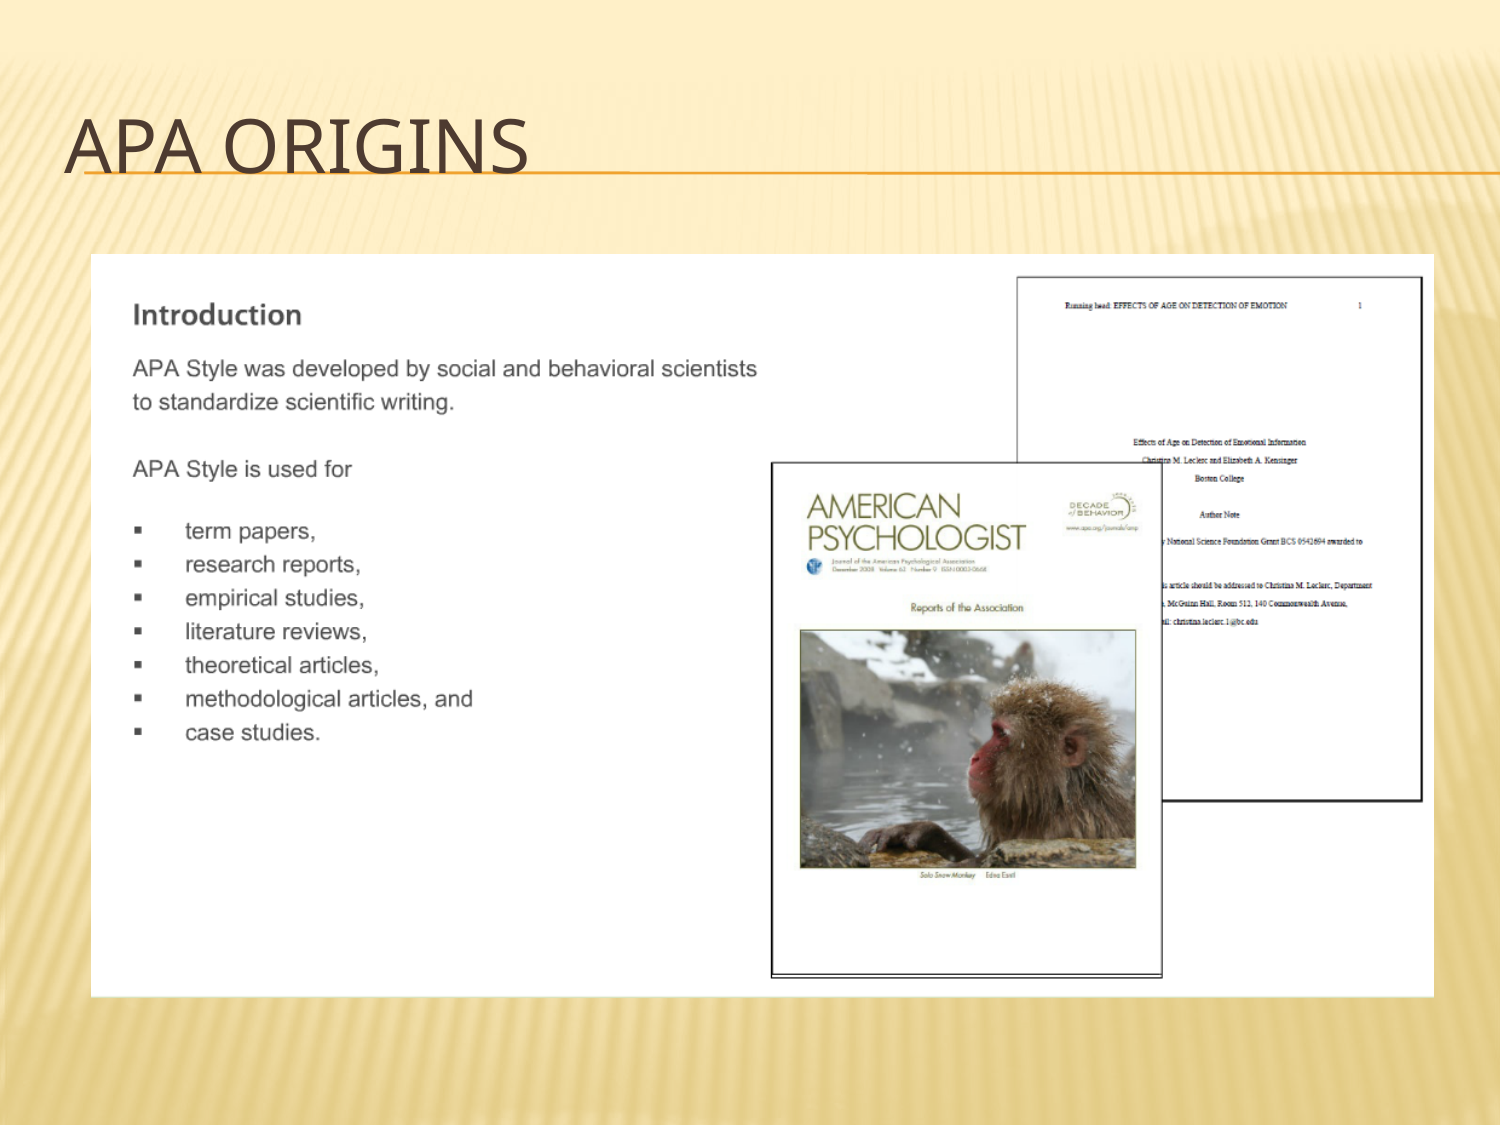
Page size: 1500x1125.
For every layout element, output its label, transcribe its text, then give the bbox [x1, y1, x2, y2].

title APA origins [50, 75, 1475, 213]
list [91, 254, 1434, 998]
